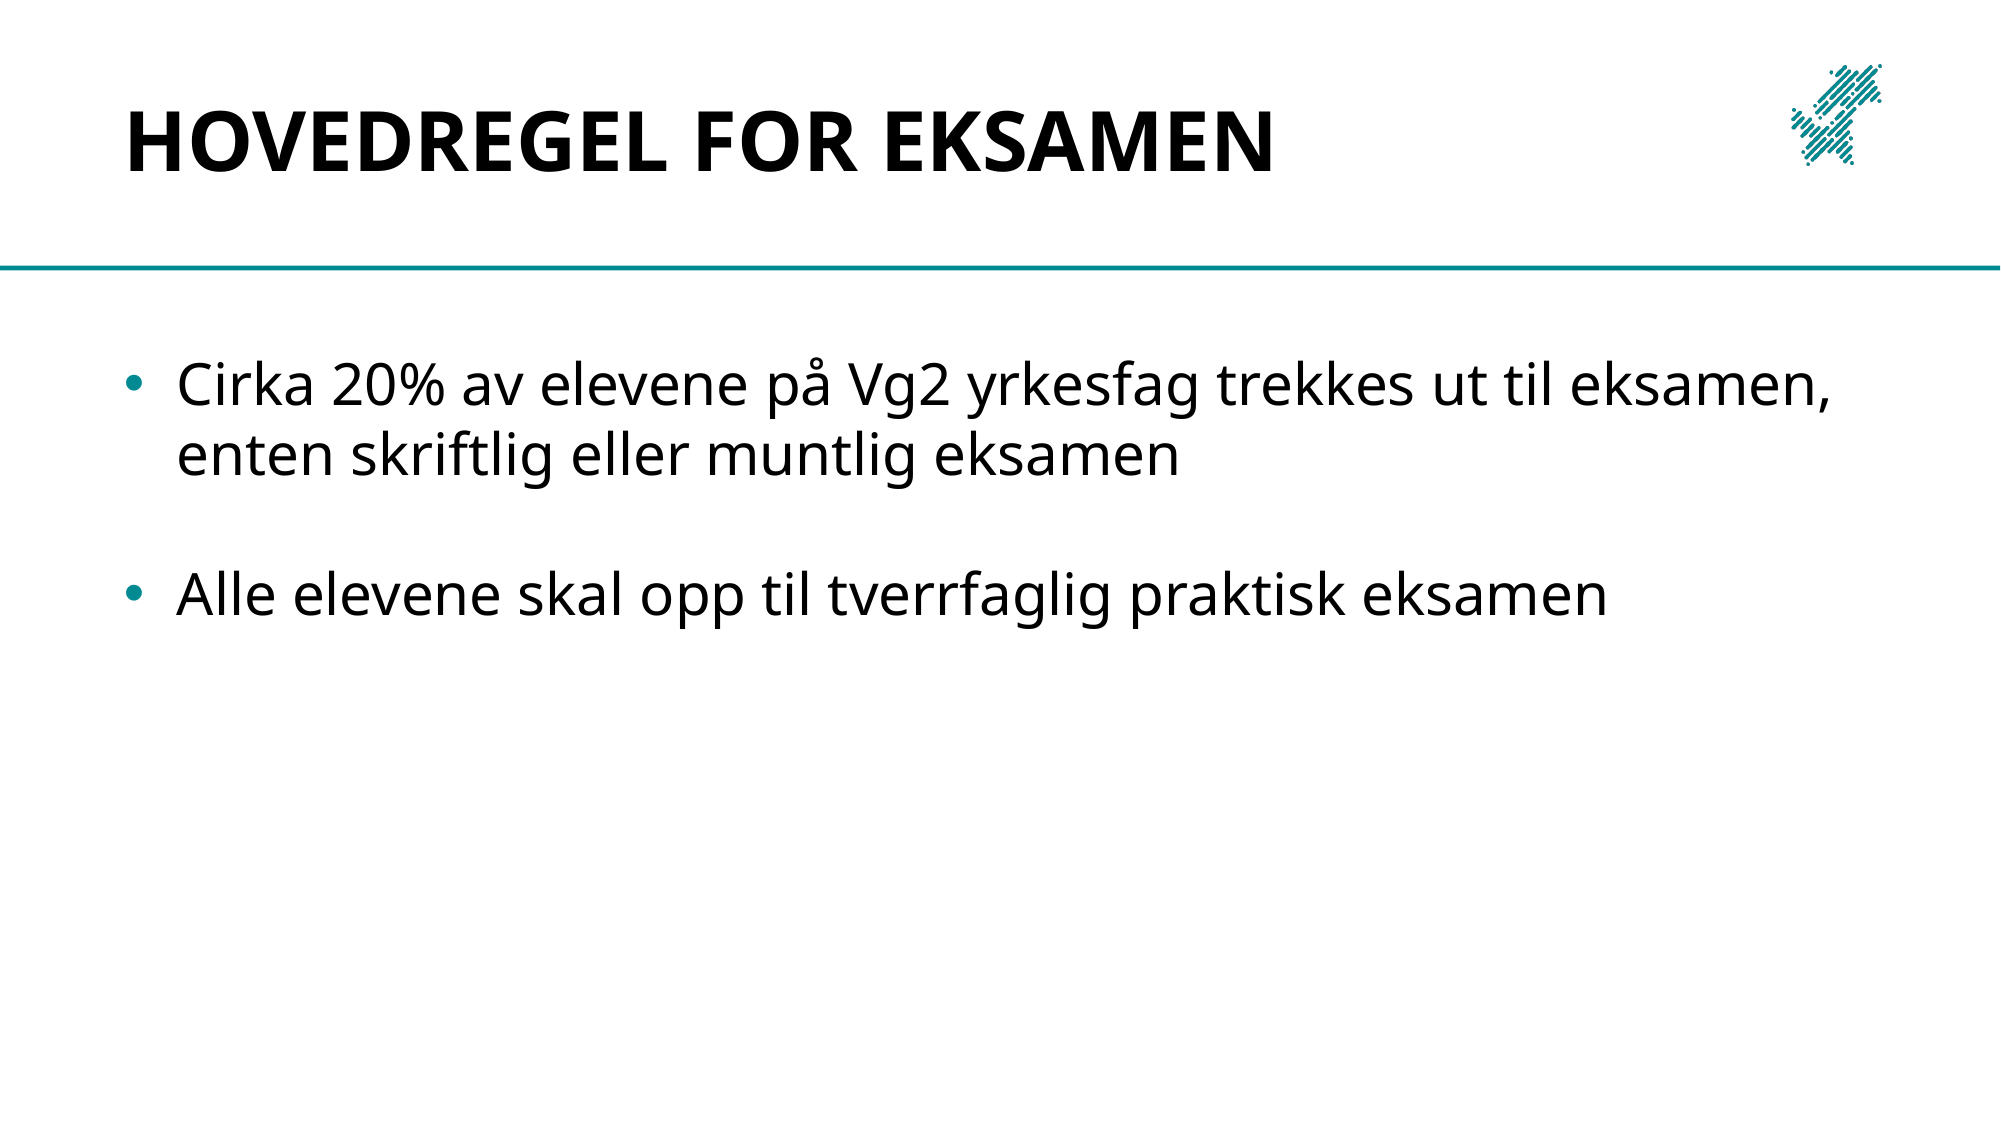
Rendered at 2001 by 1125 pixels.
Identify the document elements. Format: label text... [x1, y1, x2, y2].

picture [1791, 64, 1882, 166]
title Hovedregel for eksamen [123, 53, 1699, 236]
list Cirka 20% av elevene på Vg2 yrkesfag trekkes ut til eksamen, enten skriftlig eller muntlig eksamen Alle elevene skal opp til tverrfaglig praktisk eksamen [123, 347, 1877, 996]
